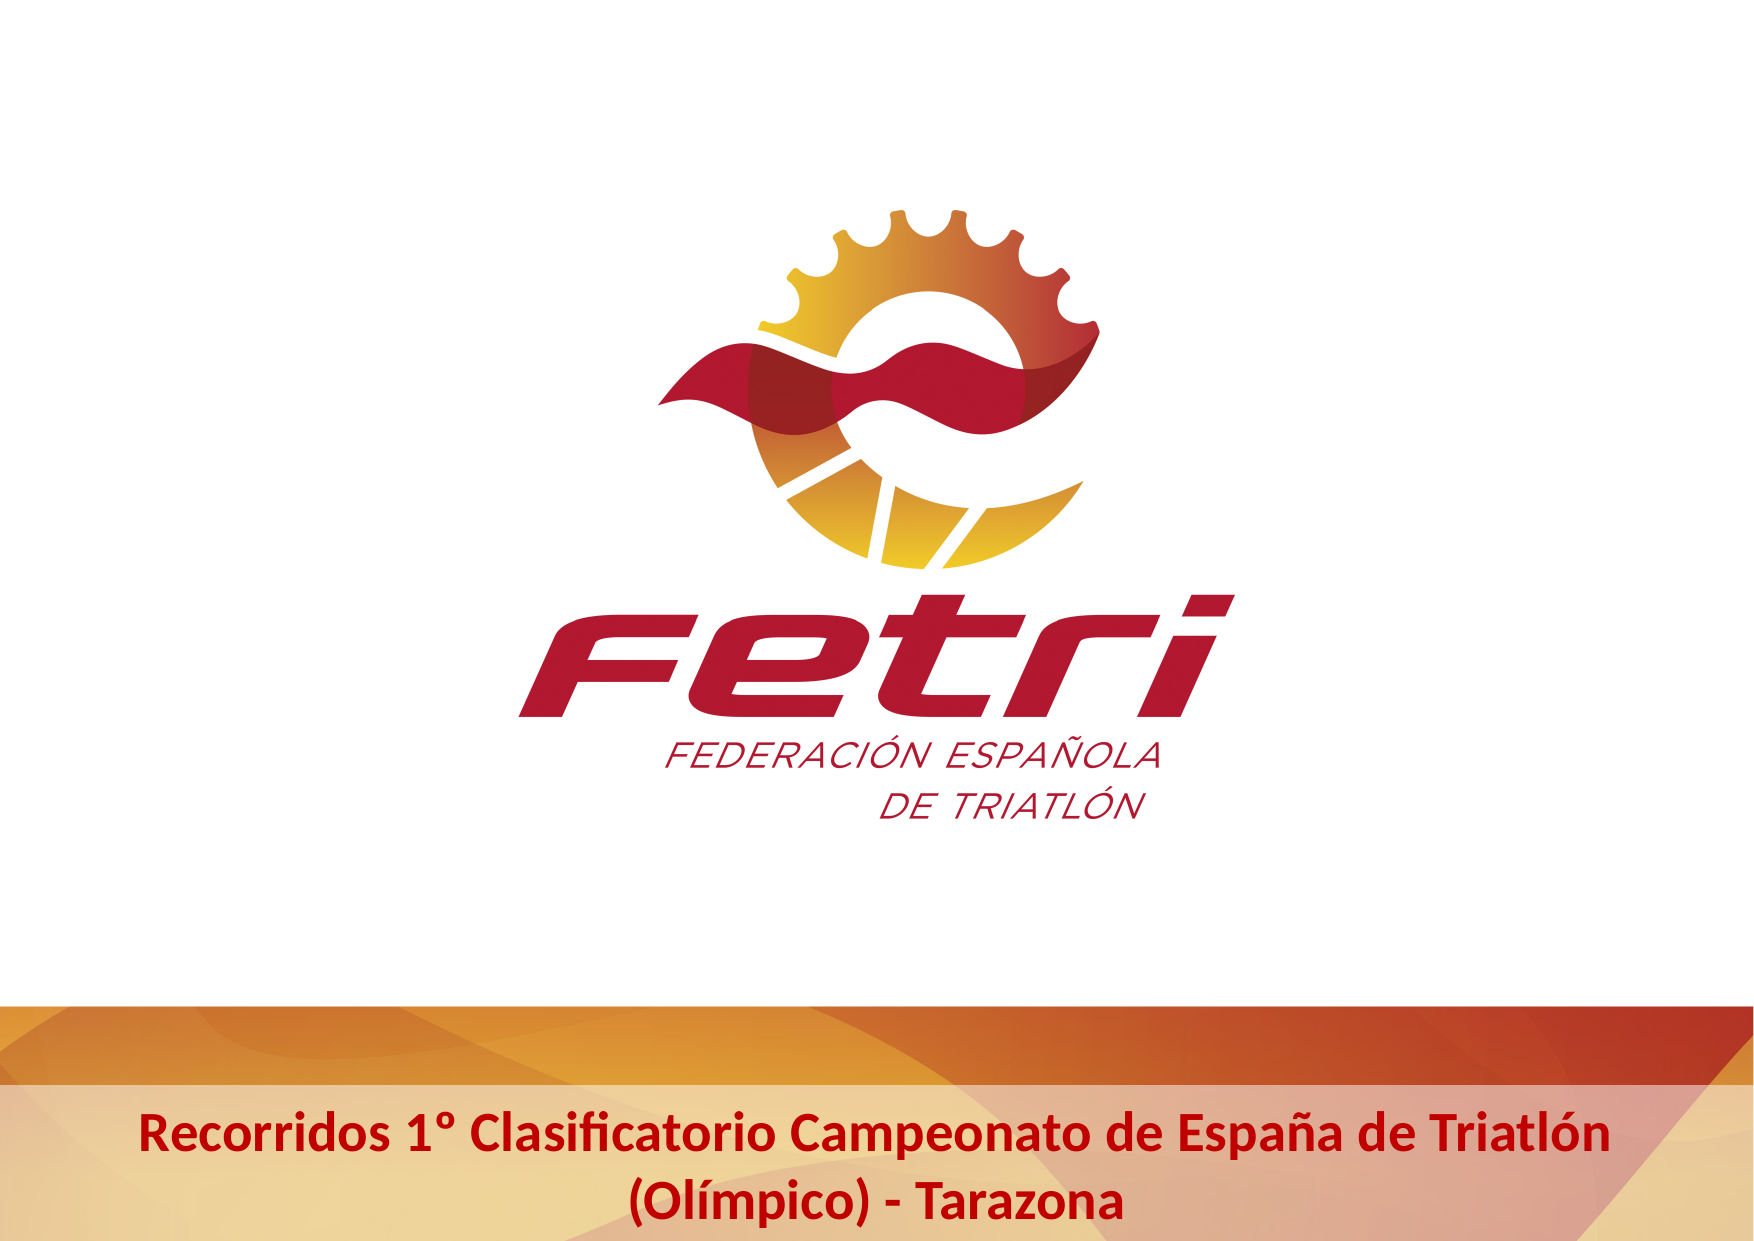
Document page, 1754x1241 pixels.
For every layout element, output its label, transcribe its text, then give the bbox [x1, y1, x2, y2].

list Recorridos 1º Clasificatorio Campeonato de España de Triatlón (Olímpico) - Tarazona [2, 1085, 1751, 1241]
picture [0, 0, 1754, 1241]
